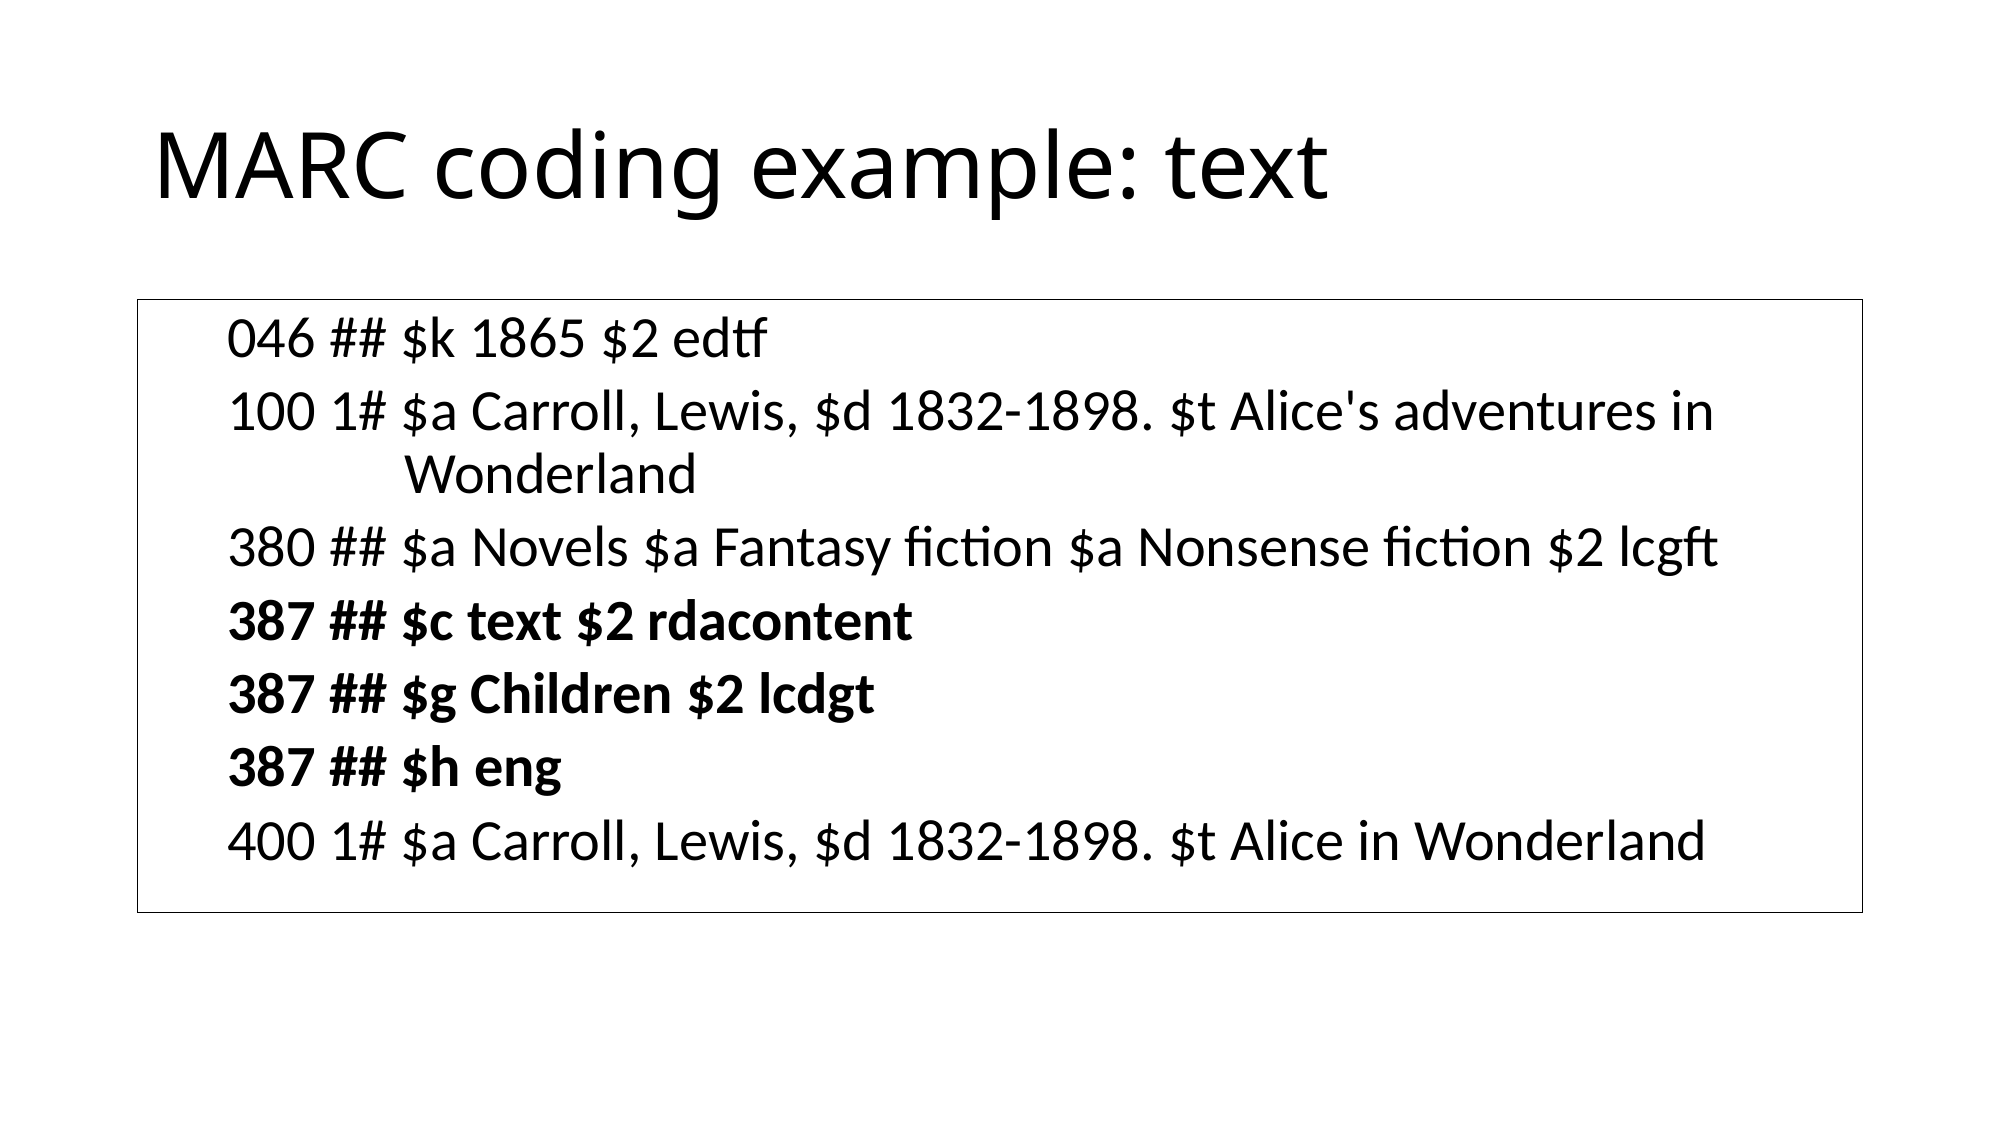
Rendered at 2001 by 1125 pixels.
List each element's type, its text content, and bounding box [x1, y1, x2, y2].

title MARC coding example: text [137, 59, 1863, 278]
list 046 ## $k 1865 $2 edtf 100 1# $a Carroll, Lewis, $d 1832-1898. $t Alice's adventures in Wonderland 380 ## $a Novels $a Fantasy fiction $a Nonsense fiction $2 lcgft 387 ## $c text $2 rdacontent 387 ## $g Children $2 lcdgt 387 ## $h eng 400 1# $a Carroll, Lewis, $d 1832-1898. $t Alice in Wonderland [137, 299, 1863, 913]
